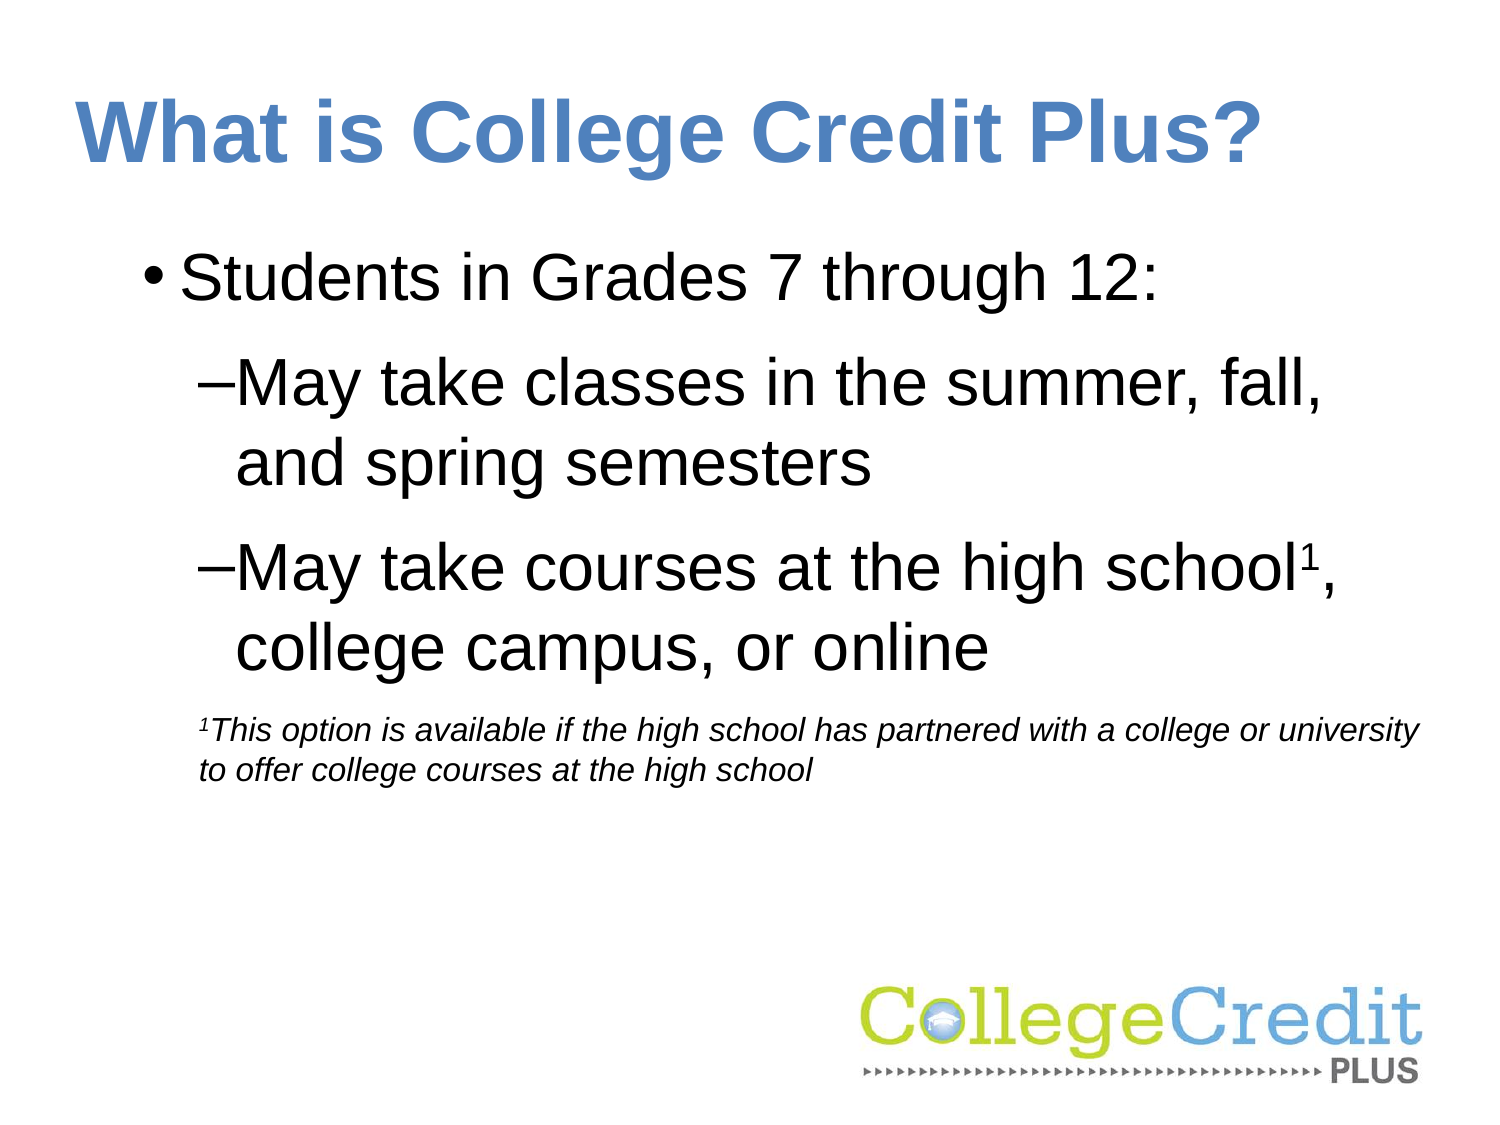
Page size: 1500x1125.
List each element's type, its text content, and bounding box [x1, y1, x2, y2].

title What is College Credit Plus? [75, 75, 1425, 181]
picture [845, 956, 1438, 1105]
list Students in Grades 7 through 12: May take classes in the summer, fall, and spring semesters May take courses at the high school1, college campus, or online 1This option is available if the high school has partnered with a college or university to offer college courses at the high school [142, 233, 1425, 738]
